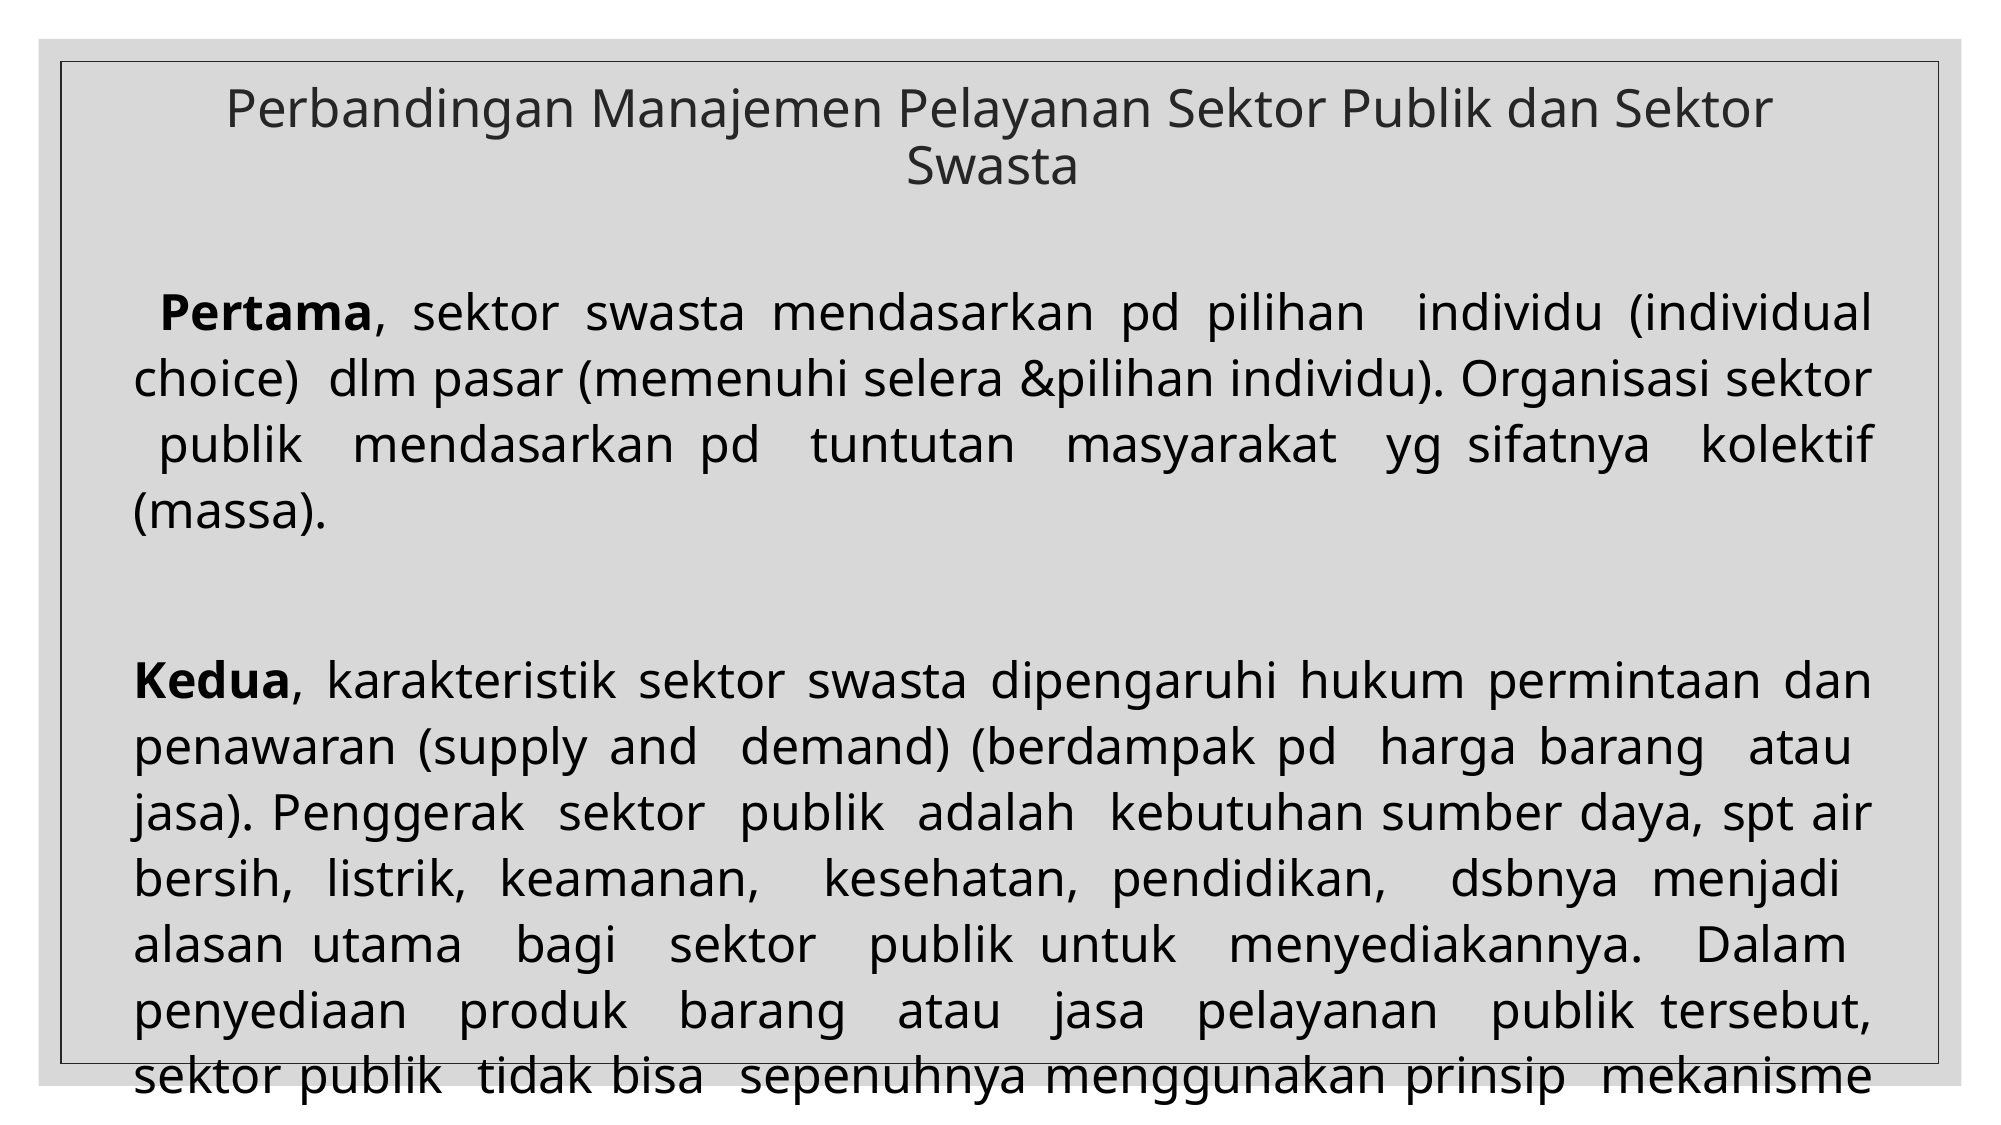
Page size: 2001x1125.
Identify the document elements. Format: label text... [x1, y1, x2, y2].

list Pertama, sektor swasta mendasarkan pd pilihan individu (individual choice) dlm pasar (memenuhi selera &pilihan individu). Organisasi sektor publik mendasarkan pd tuntutan masyarakat yg sifatnya kolektif (massa). Kedua, karakteristik sektor swasta dipengaruhi hukum permintaan dan penawaran (supply and demand) (berdampak pd harga barang atau jasa). Penggerak sektor publik adalah kebutuhan sumber daya, spt air bersih, listrik, keamanan, kesehatan, pendidikan, dsbnya menjadi alasan utama bagi sektor publik untuk menyediakannya. Dalam penyediaan produk barang atau jasa pelayanan publik tersebut, sektor publik tidak bisa sepenuhnya menggunakan prinsip mekanisme pasar. [118, 267, 1890, 1068]
title Perbandingan Manajemen Pelayanan Sektor Publik dan Sektor Swasta [174, 75, 1825, 204]
